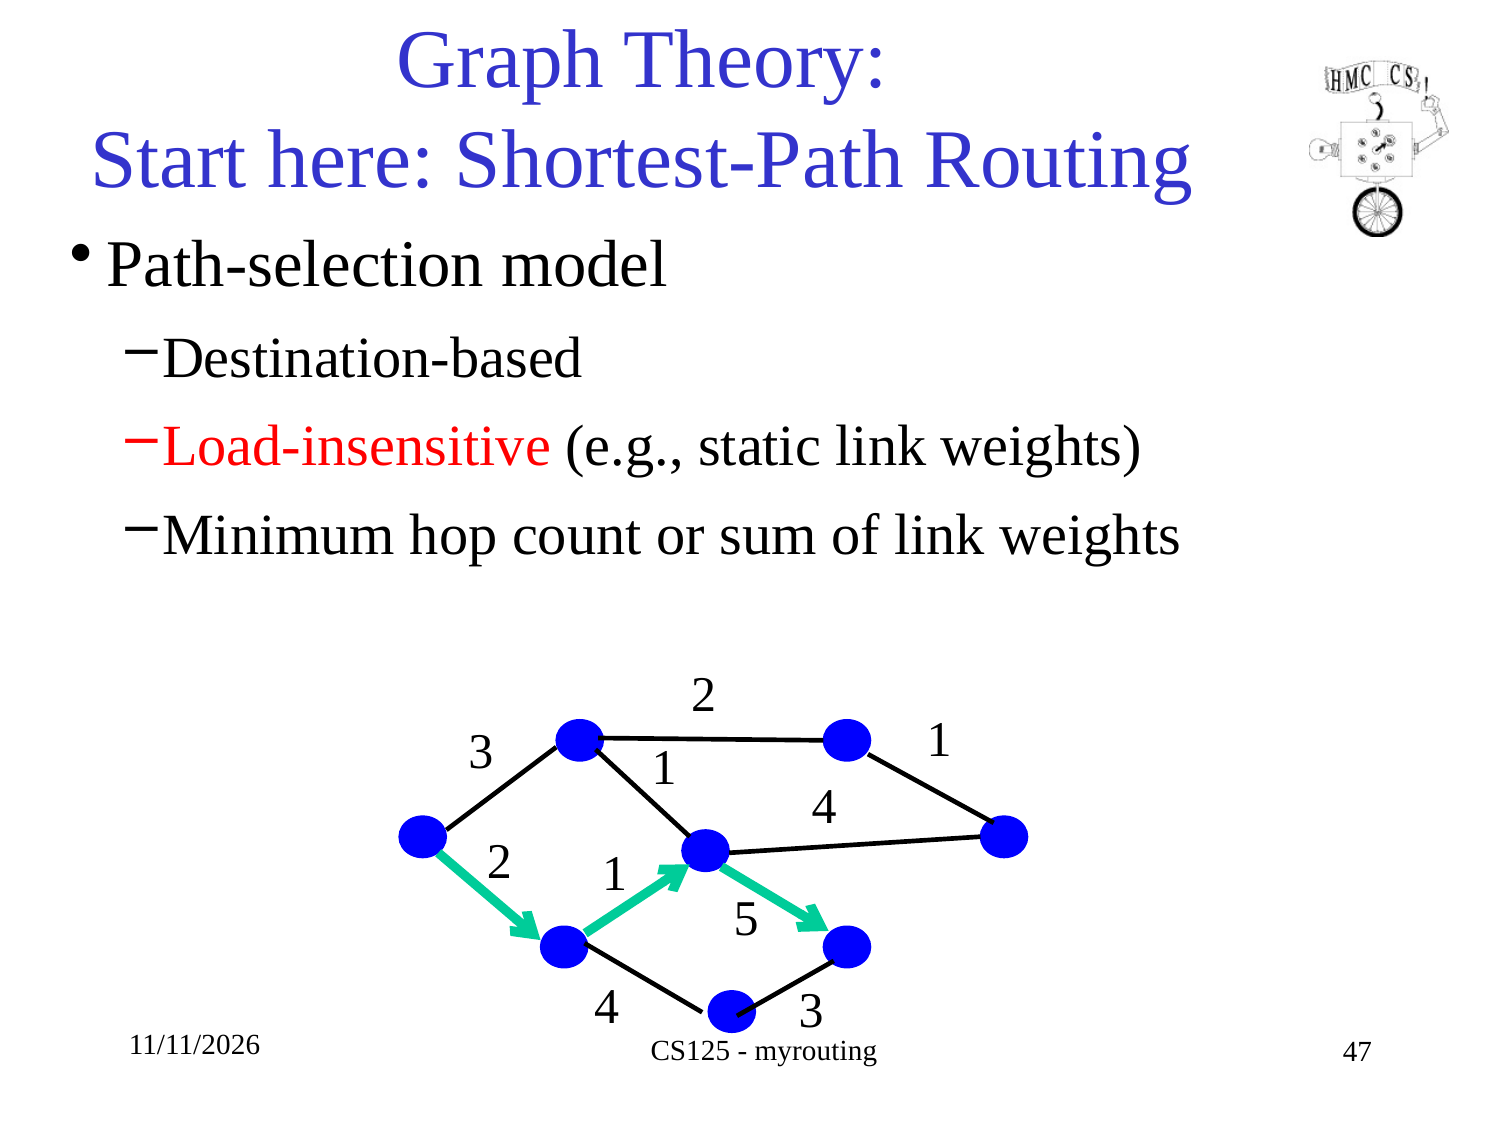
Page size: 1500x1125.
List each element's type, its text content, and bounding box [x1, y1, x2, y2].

text_box 1 [587, 832, 642, 908]
footer CS125 - myrouting [526, 1023, 1002, 1099]
text_box [774, 898, 829, 931]
text_box 4 [579, 966, 635, 1023]
text_box 4 [796, 766, 852, 841]
text_box [823, 926, 871, 968]
text_box 2 [472, 821, 527, 896]
slide_number 47 [1074, 1024, 1388, 1101]
text_box [681, 829, 730, 872]
text_box [823, 719, 871, 761]
text_box [488, 896, 541, 941]
text_box 2 [676, 653, 731, 729]
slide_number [113, 1017, 427, 1093]
list Path-selection model Destination-based Load-insensitive (e.g., static link weights) Minimum hop count or sum of link weights [54, 204, 1421, 606]
picture [1309, 56, 1449, 237]
text_box [642, 864, 690, 896]
text_box 3 [453, 710, 509, 786]
text_box [980, 816, 1028, 858]
text_box 3 [783, 970, 839, 1023]
text_box 1 [911, 699, 967, 775]
text_box 5 [718, 877, 774, 953]
text_box [540, 926, 588, 968]
text_box [556, 719, 604, 761]
title Graph Theory: Start here: Shortest-Path Routing [65, 25, 1220, 183]
text_box [708, 990, 756, 1023]
text_box [399, 816, 447, 858]
text_box 1 [636, 727, 692, 802]
